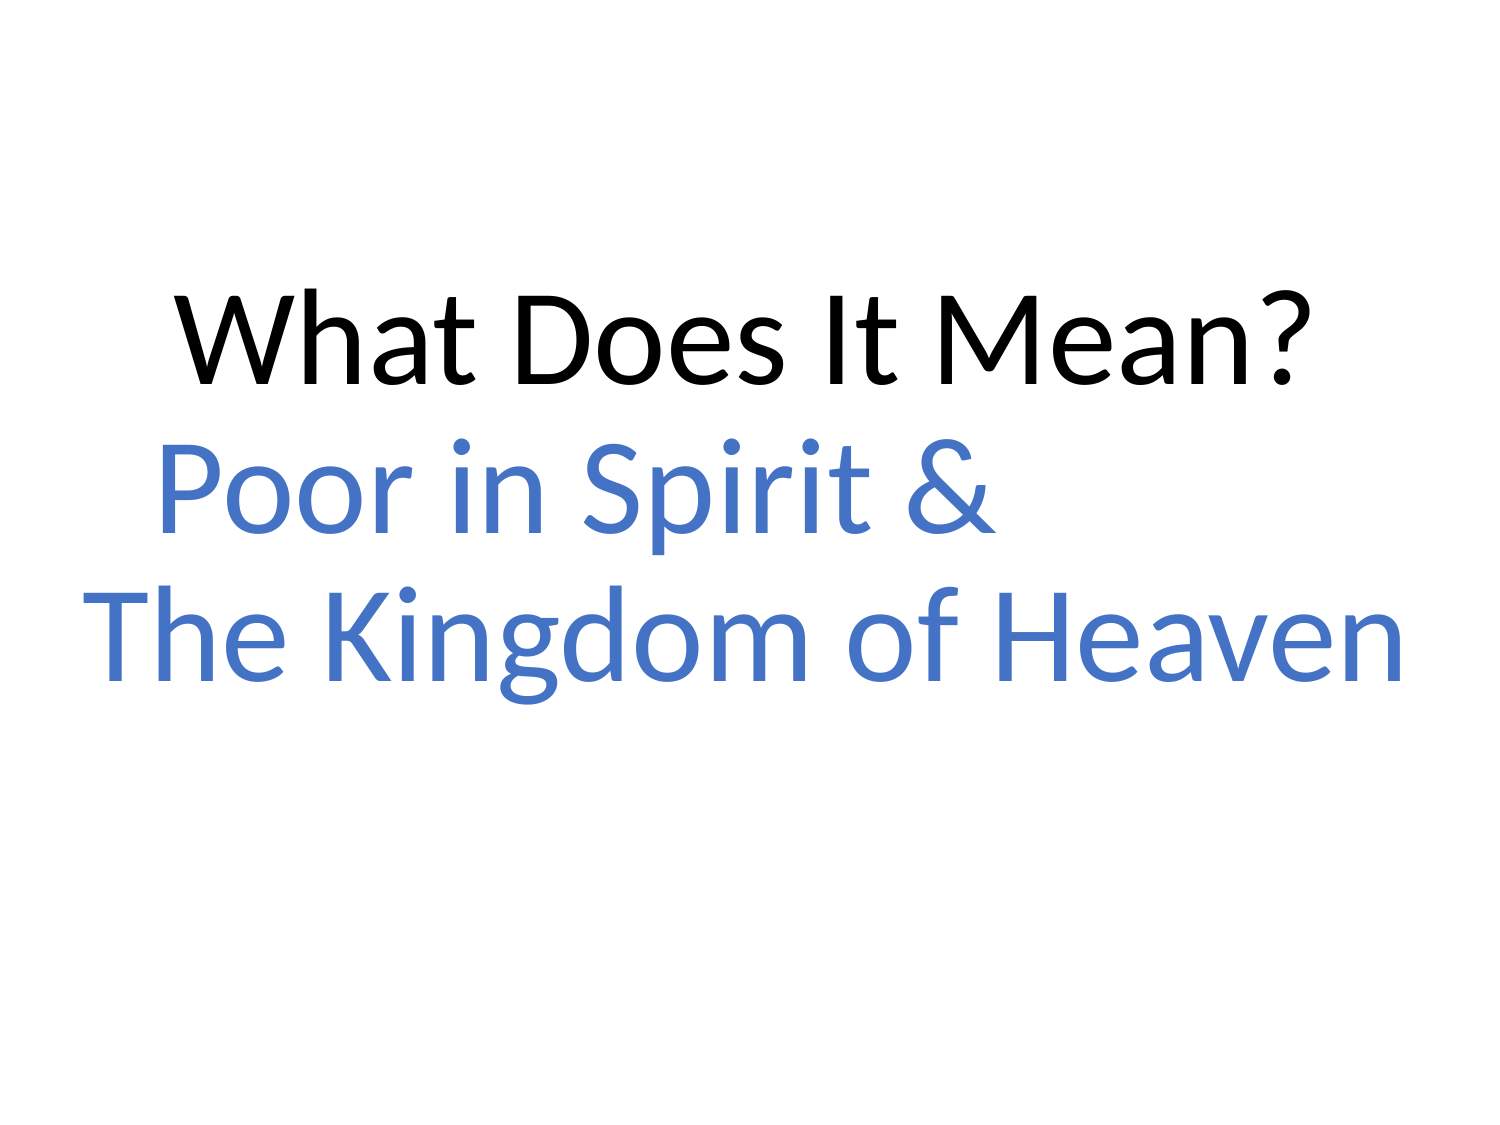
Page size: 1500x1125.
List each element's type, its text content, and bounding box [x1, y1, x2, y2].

title What Does It Mean? Poor in Spirit & The Kingdom of Heaven [43, 271, 1450, 854]
